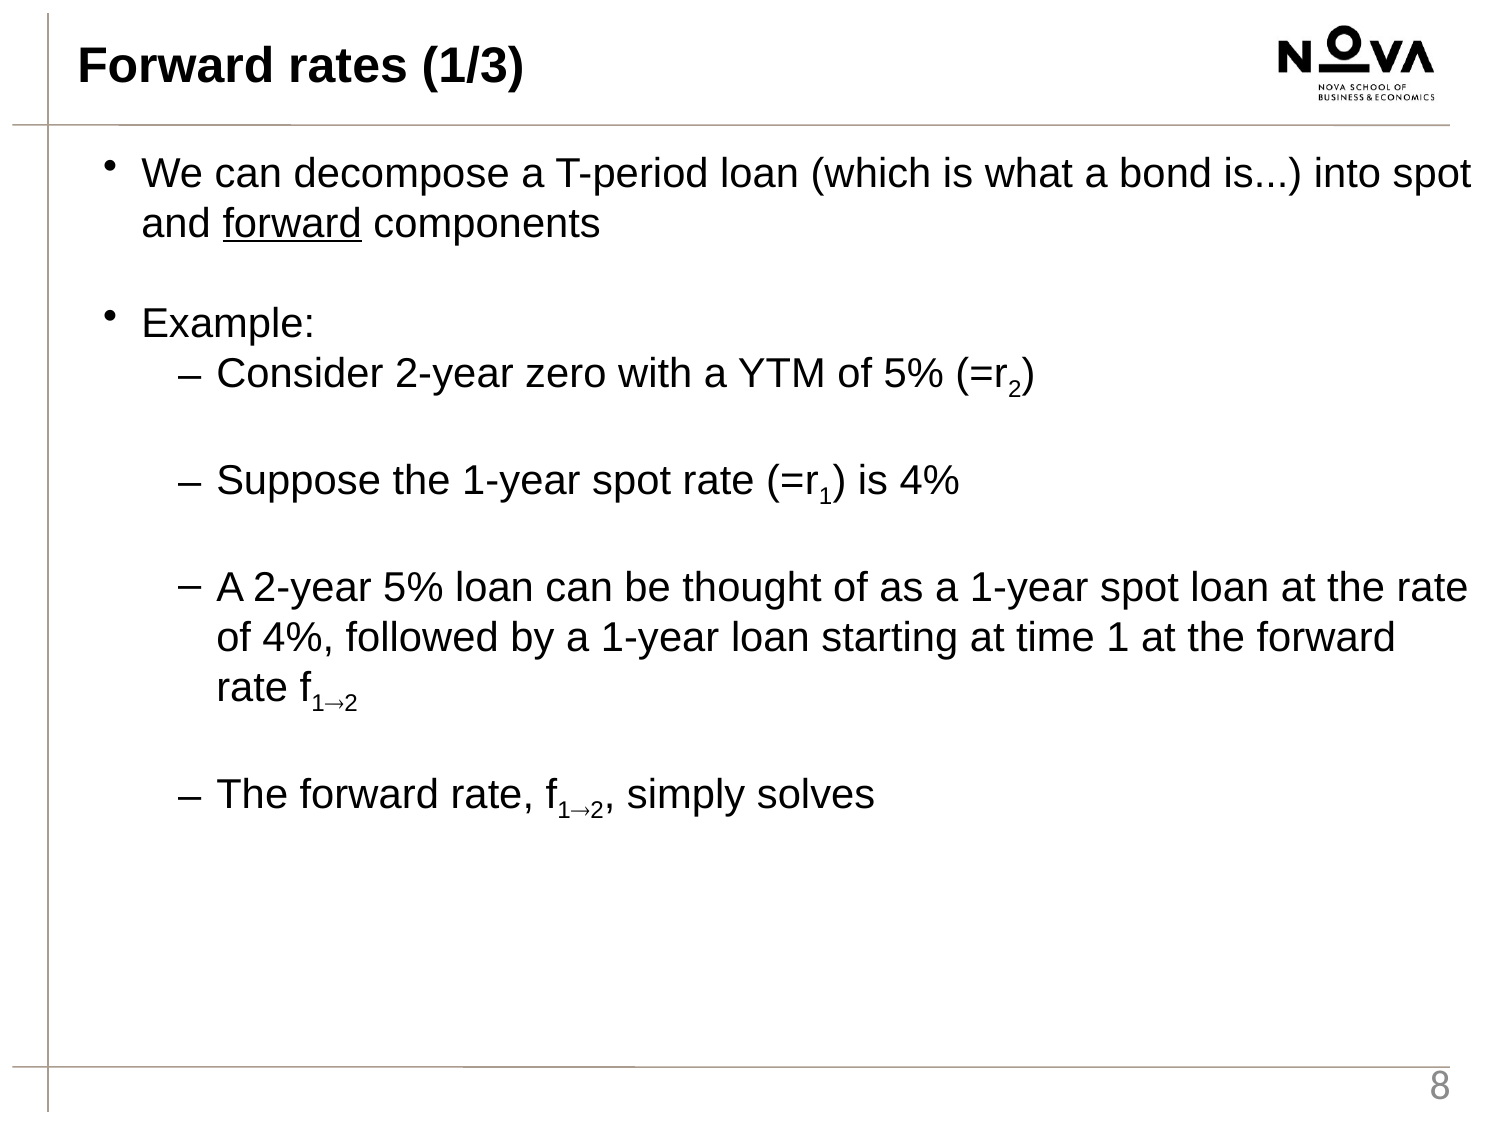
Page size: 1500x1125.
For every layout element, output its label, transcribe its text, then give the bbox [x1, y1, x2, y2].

picture [1246, 19, 1466, 106]
text_box Forward rates (1/3) [62, 24, 1313, 100]
slide_number 8 [1115, 1062, 1466, 1103]
